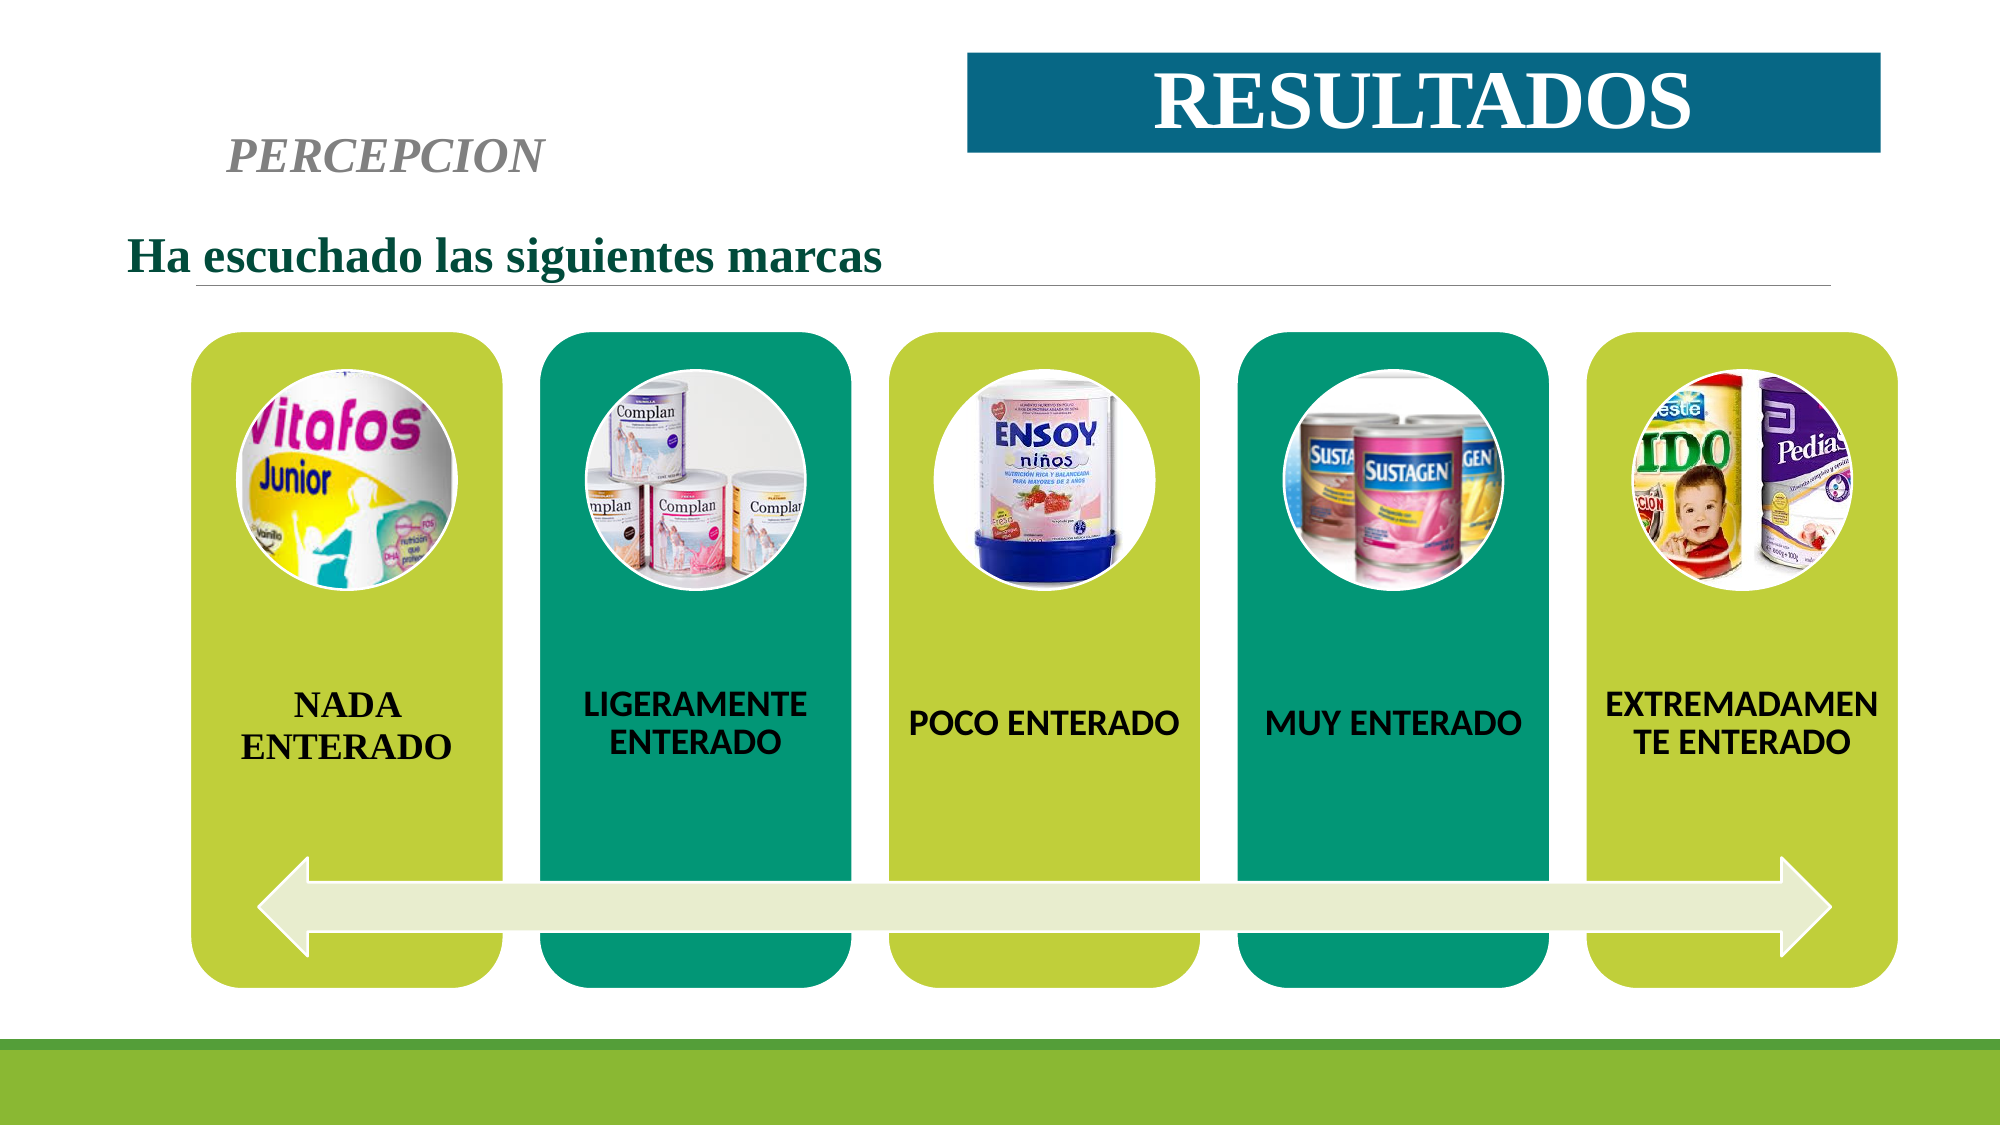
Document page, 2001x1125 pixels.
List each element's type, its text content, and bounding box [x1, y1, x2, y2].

text_box Ha escuchado las siguientes marcas [112, 214, 898, 290]
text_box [189, 330, 1900, 990]
text_box PERCEPCION [125, 114, 646, 190]
text_box RESULTADOS [967, 52, 1881, 153]
